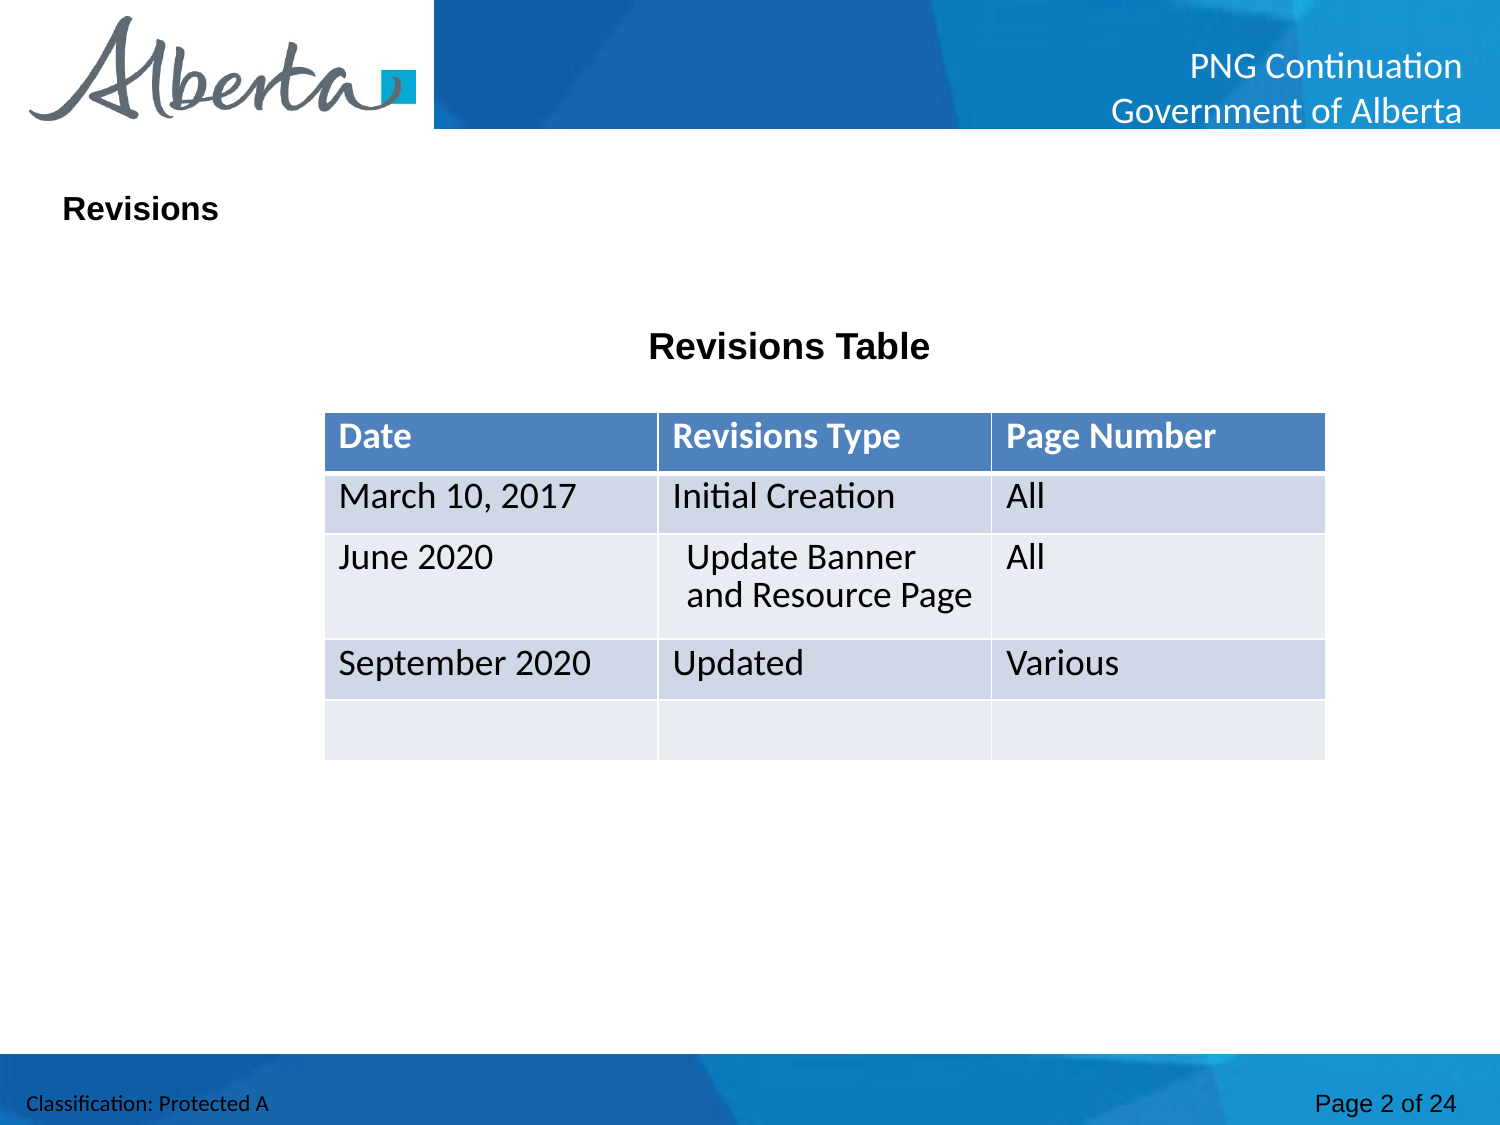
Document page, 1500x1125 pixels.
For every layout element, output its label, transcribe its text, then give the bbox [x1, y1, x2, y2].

picture [434, 0, 1500, 129]
table_header Date [325, 413, 657, 471]
table_cell [325, 701, 657, 760]
table_cell Various [992, 640, 1325, 699]
table_cell [992, 701, 1325, 760]
picture [0, 1054, 1500, 1125]
table_cell All [992, 535, 1325, 638]
table_cell [659, 701, 991, 760]
picture [29, 16, 416, 121]
table_header Page Number [992, 413, 1325, 471]
table_cell All [992, 476, 1325, 533]
table_cell September 2020 [325, 640, 657, 699]
table_cell Updated [659, 640, 991, 699]
table_cell Initial Creation [659, 476, 991, 533]
table_cell Update Banner and Resource Page [659, 535, 991, 638]
table_cell March 10, 2017 [325, 476, 657, 533]
table_header Revisions Type [659, 413, 991, 471]
title Revisions [62, 187, 1345, 228]
table_cell June 2020 [325, 535, 657, 638]
text_box Revisions Table [633, 314, 946, 375]
